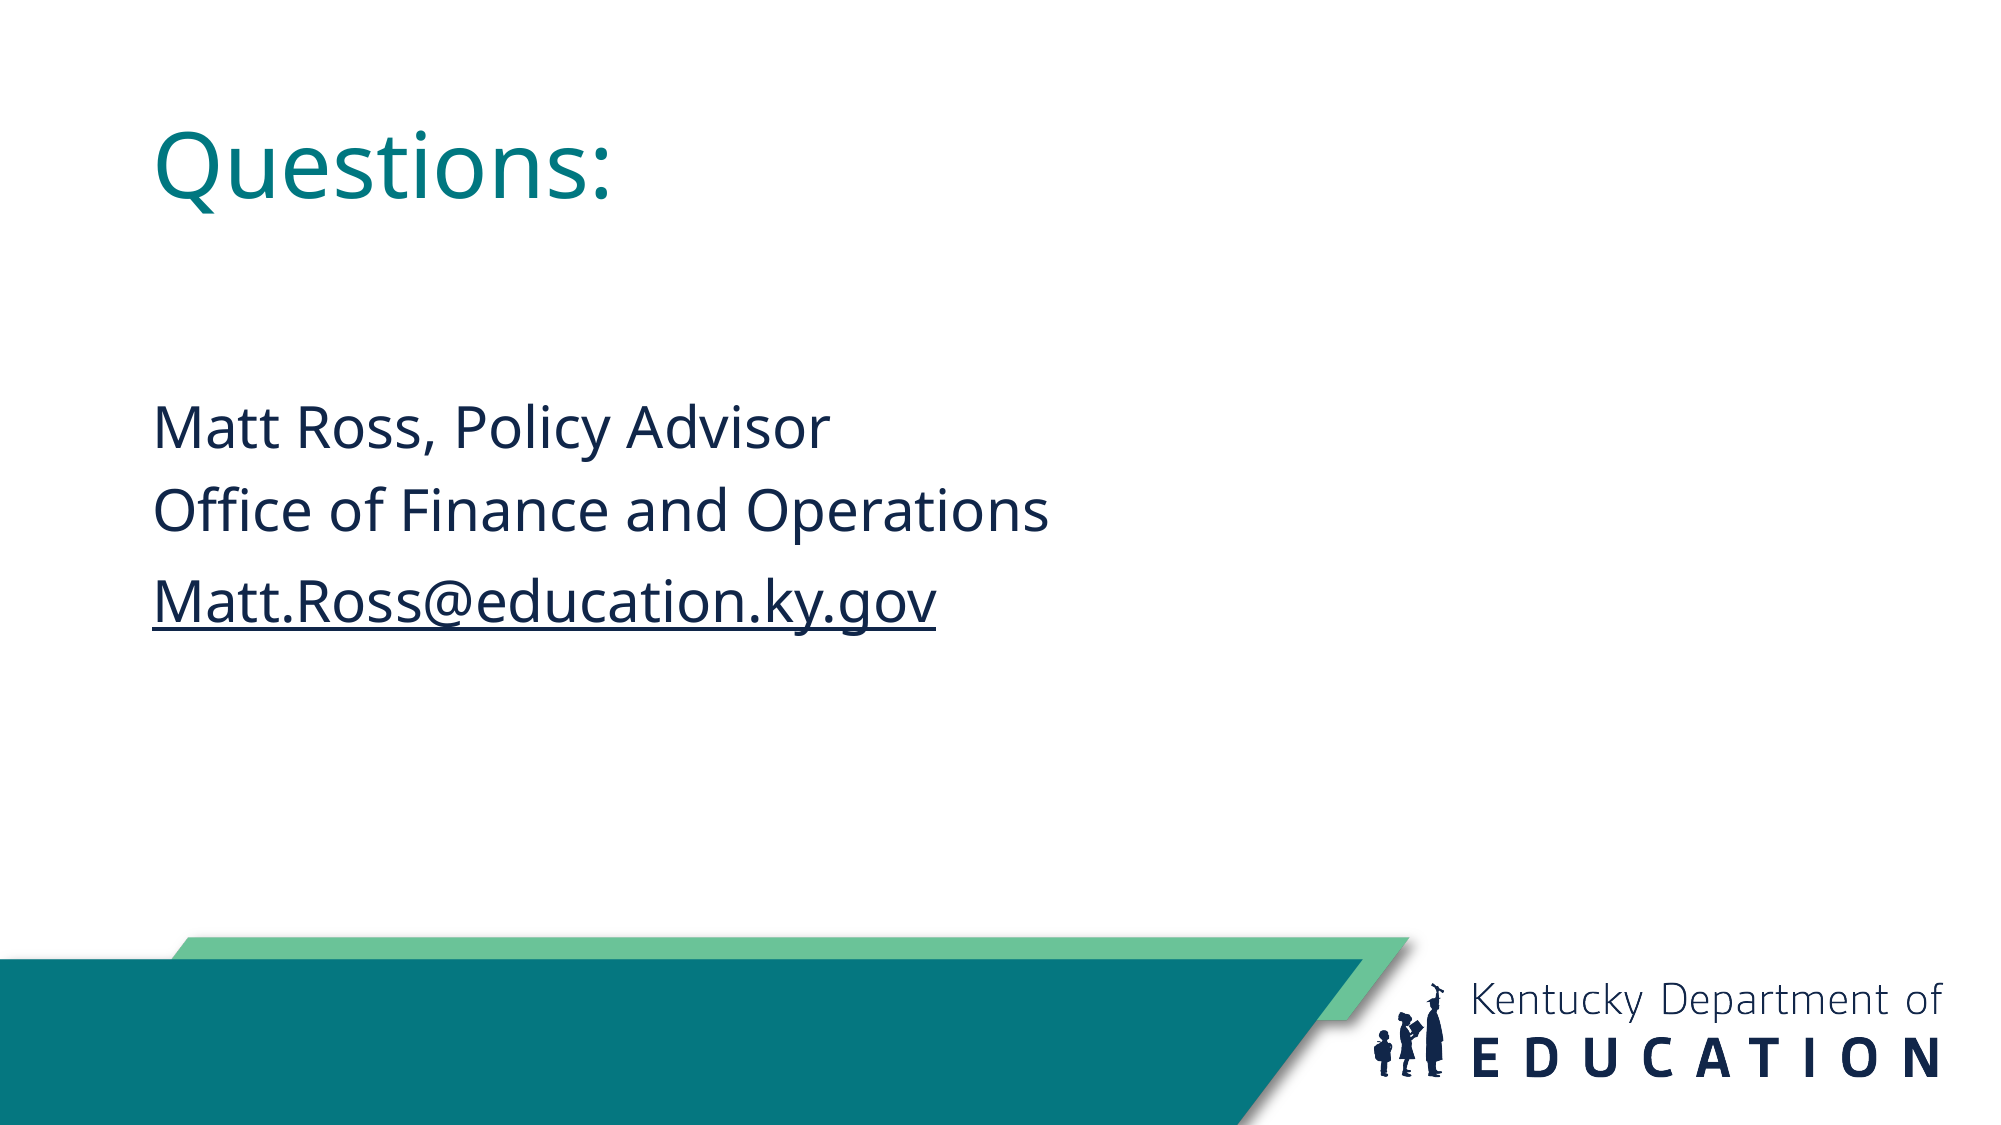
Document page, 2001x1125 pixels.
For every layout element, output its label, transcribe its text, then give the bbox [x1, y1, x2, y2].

title Questions: [137, 59, 1863, 278]
picture [0, 0, 2001, 1125]
list Matt Ross, Policy Advisor Office of Finance and Operations Matt.Ross@education.ky.gov [137, 299, 1863, 1014]
